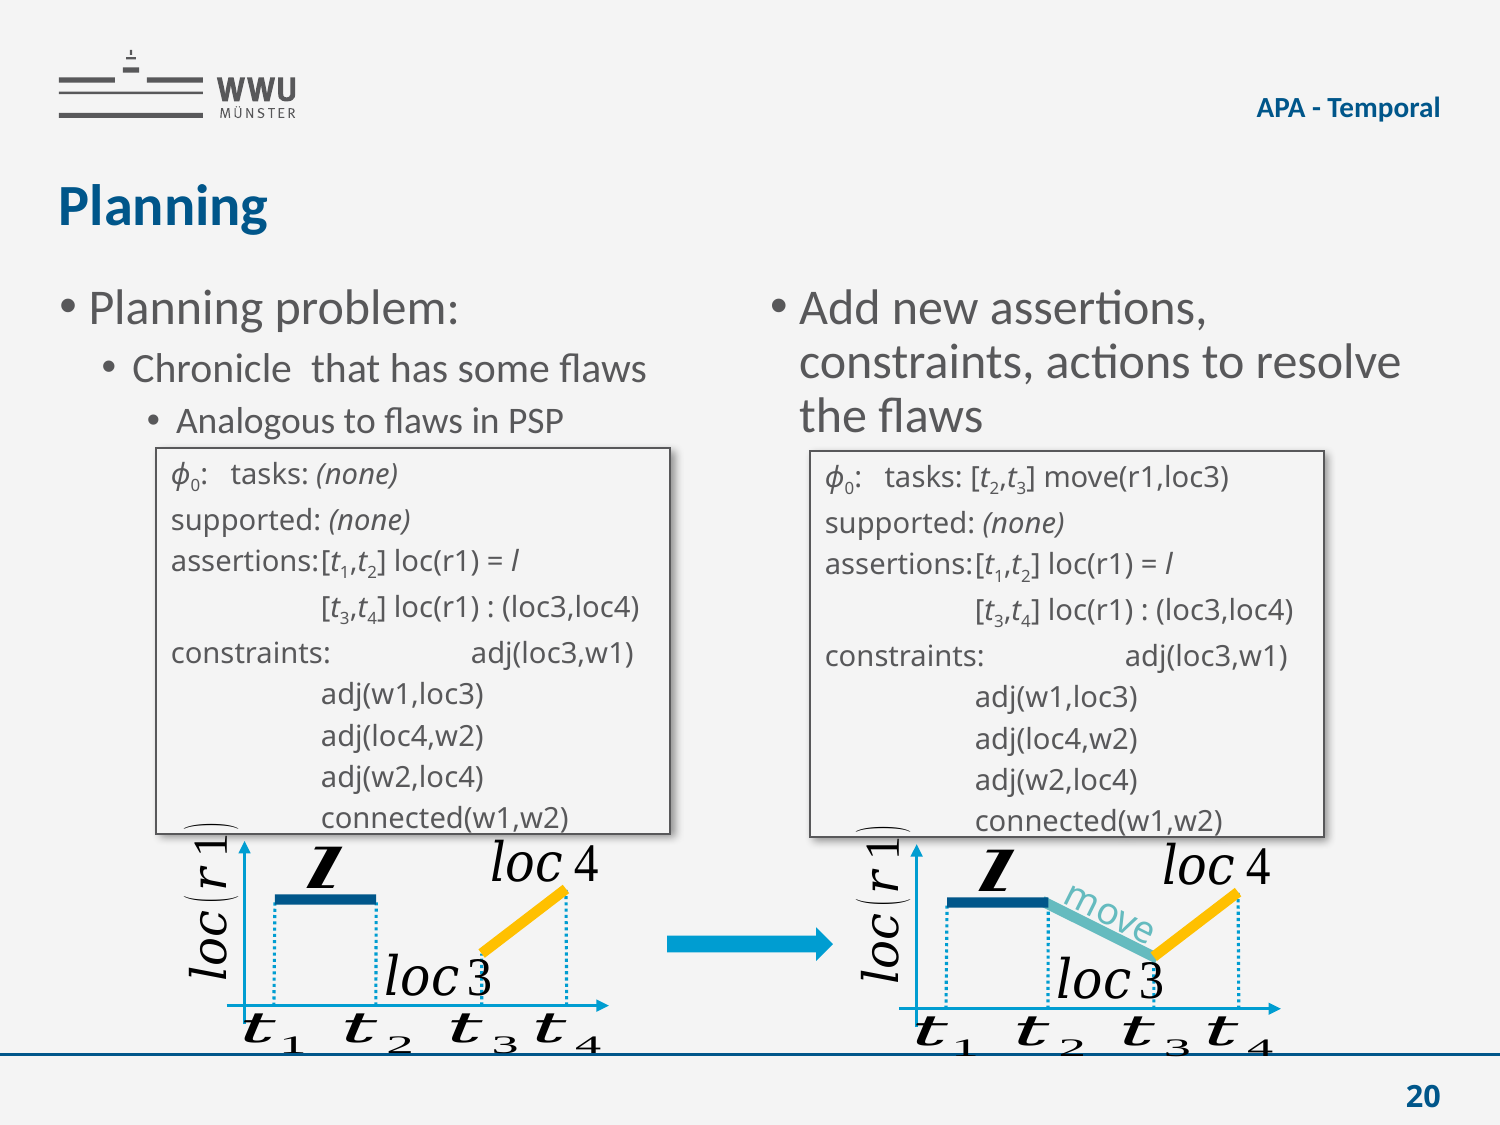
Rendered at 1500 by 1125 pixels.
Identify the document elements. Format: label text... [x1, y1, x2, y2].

text_box [665, 924, 835, 964]
title Planning [59, 167, 1442, 262]
text_box ϕ0: tasks: (none) supported: (none) assertions: [t1,t2] loc(r1) = l [t3,t4] loc(r1) : (loc3,loc4) constraints: adj(loc3,w1) adj(w1,loc3) adj(loc4,w2) adj(w2,loc4) connected(w1,w2) [155, 447, 671, 835]
text_box ϕ0: tasks: [t2,t3] move(r1,loc3) supported: (none) assertions: [t1,t2] loc(r1) = l [t3,t4] loc(r1) : (loc3,loc4) constraints: adj(loc3,w1) adj(w1,loc3) adj(loc4,w2) adj(w2,loc4) connected(w1,w2) [809, 450, 1325, 838]
slide_number APA - Temporal [590, 63, 1442, 123]
slide_number 20 [1322, 1058, 1441, 1118]
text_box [852, 824, 1281, 1062]
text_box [180, 821, 609, 1059]
list Add new assertions, constraints, actions to resolve the flaws [769, 281, 1441, 1038]
